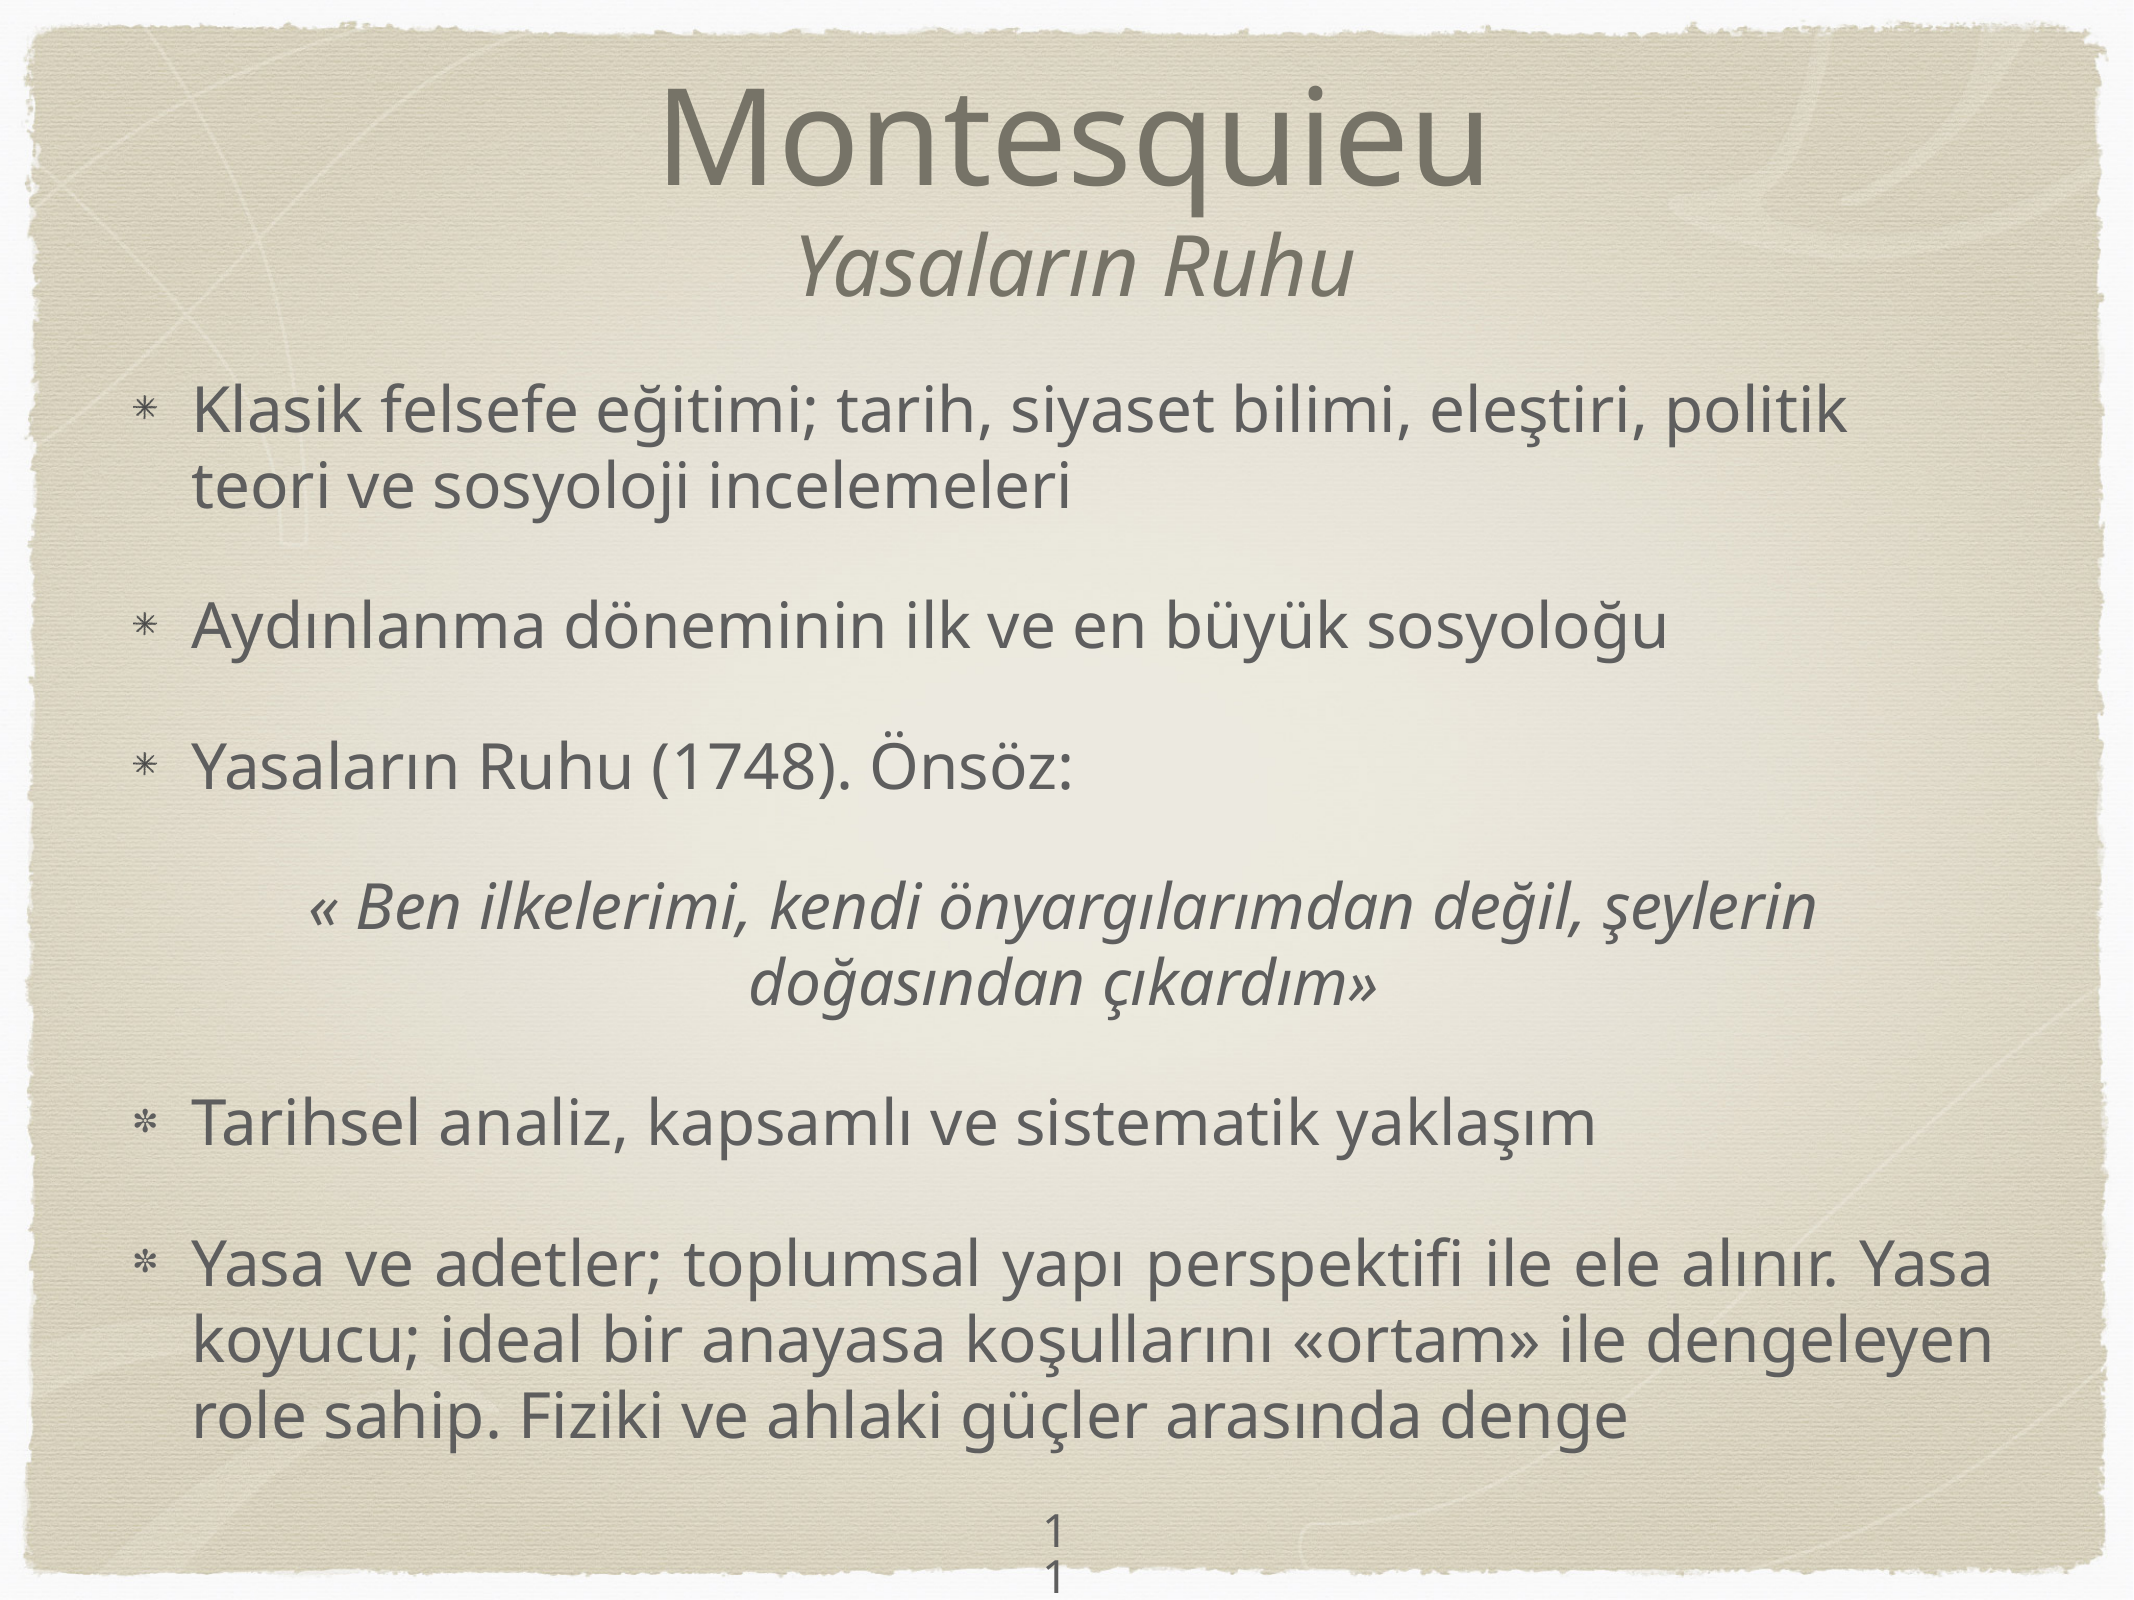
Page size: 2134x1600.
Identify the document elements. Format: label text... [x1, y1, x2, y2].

title Montesquieu Yasaların Ruhu [145, 41, 2005, 321]
picture [0, 0, 2134, 1600]
slide_number 11 [1033, 1497, 1098, 1570]
list Klasik felsefe eğitimi; tarih, siyaset bilimi, eleştiri, politik teori ve sosyoloji incelemeleri Aydınlanma döneminin ilk ve en büyük sosyoloğu Yasaların Ruhu (1748). Önsöz: « Ben ilkelerimi, kendi önyargılarımdan değil, şeylerin doğasından çıkardım» Tarihsel analiz, kapsamlı ve sistematik yaklaşım Yasa ve adetler; toplumsal yapı perspektifi ile ele alınır. Yasa koyucu; ideal bir anayasa koşullarını «ortam» ile dengeleyen role sahip. Fiziki ve ahlaki güçler arasında denge [123, 321, 2005, 1499]
